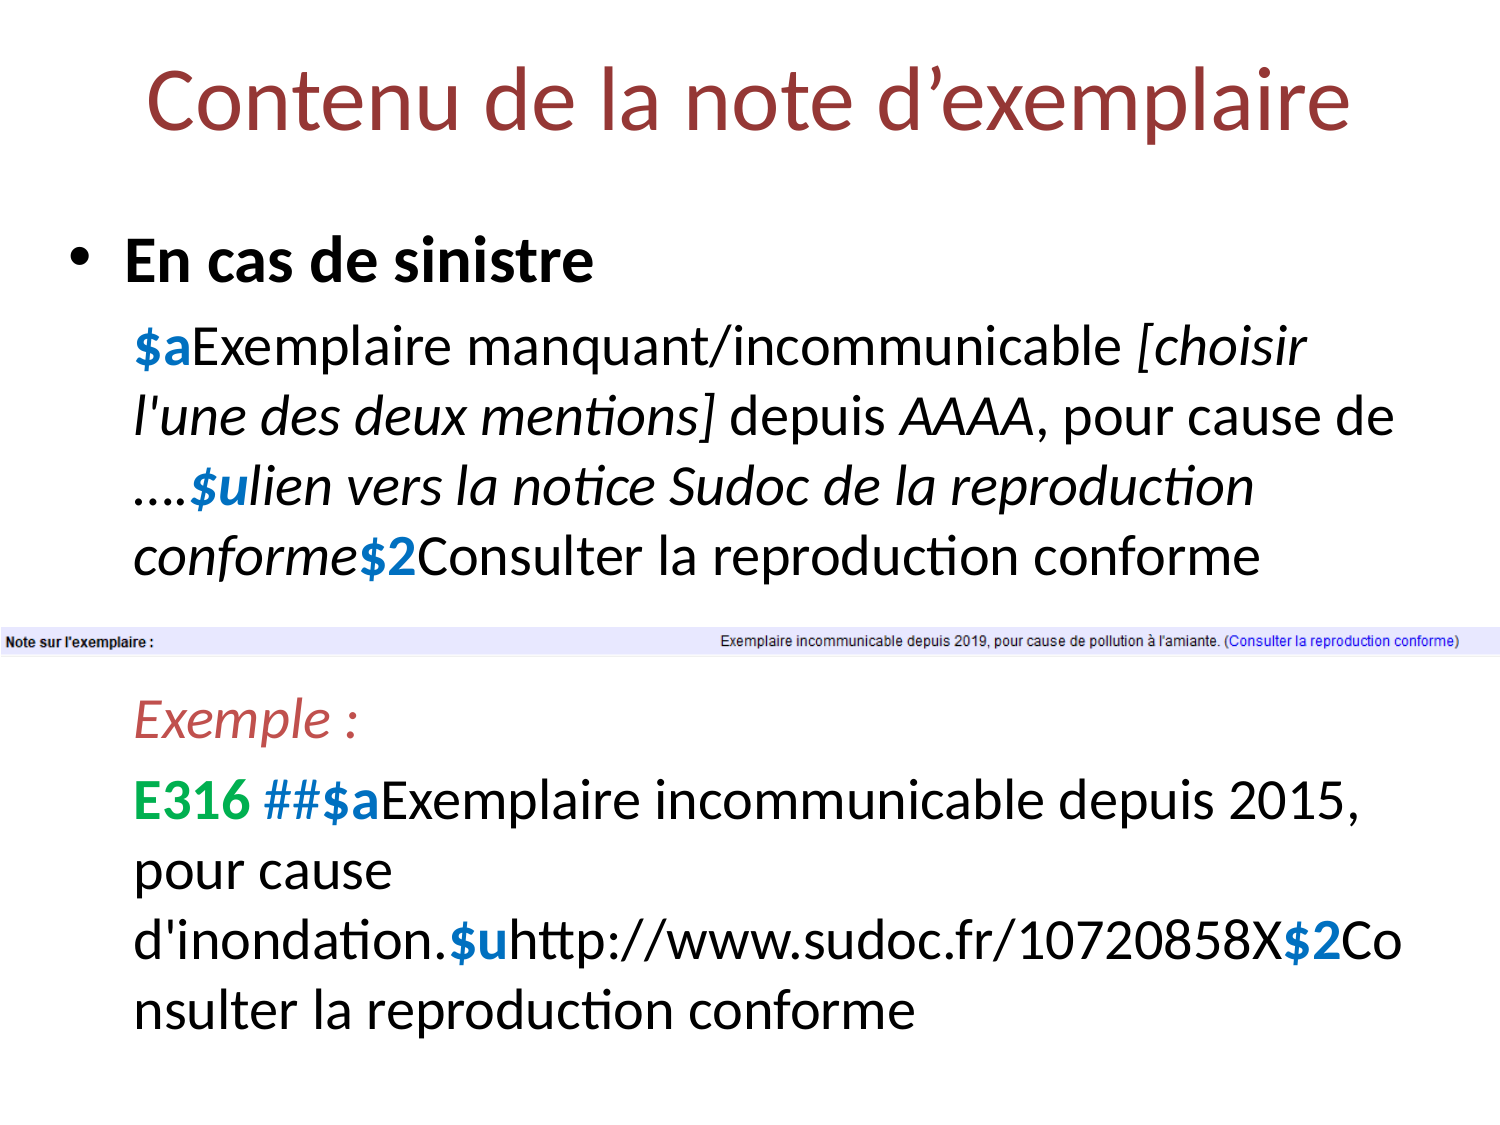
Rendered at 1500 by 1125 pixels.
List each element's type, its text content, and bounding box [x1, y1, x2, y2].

picture [0, 627, 1500, 658]
list En cas de sinistre $aExemplaire manquant/incommunicable [choisir l'une des deux mentions] depuis AAAA, pour cause de ….$ulien vers la notice Sudoc de la reproduction conforme$2Consulter la reproduction conforme Exemple : E316 ##$aExemplaire incommunicable depuis 2015, pour cause d'inondation.$uhttp://www.sudoc.fr/10720858X$2Consulter la reproduction conforme [53, 665, 1425, 1106]
title Contenu de la note d’exemplaire [75, 0, 1425, 188]
list En cas de sinistre $aExemplaire manquant/incommunicable [choisir l'une des deux mentions] depuis AAAA, pour cause de ….$ulien vers la notice Sudoc de la reproduction conforme$2Consulter la reproduction conforme Exemple : E316 ##$aExemplaire incommunicable depuis 2015, pour cause d'inondation.$uhttp://www.sudoc.fr/10720858X$2Consulter la reproduction conforme [53, 208, 1425, 626]
